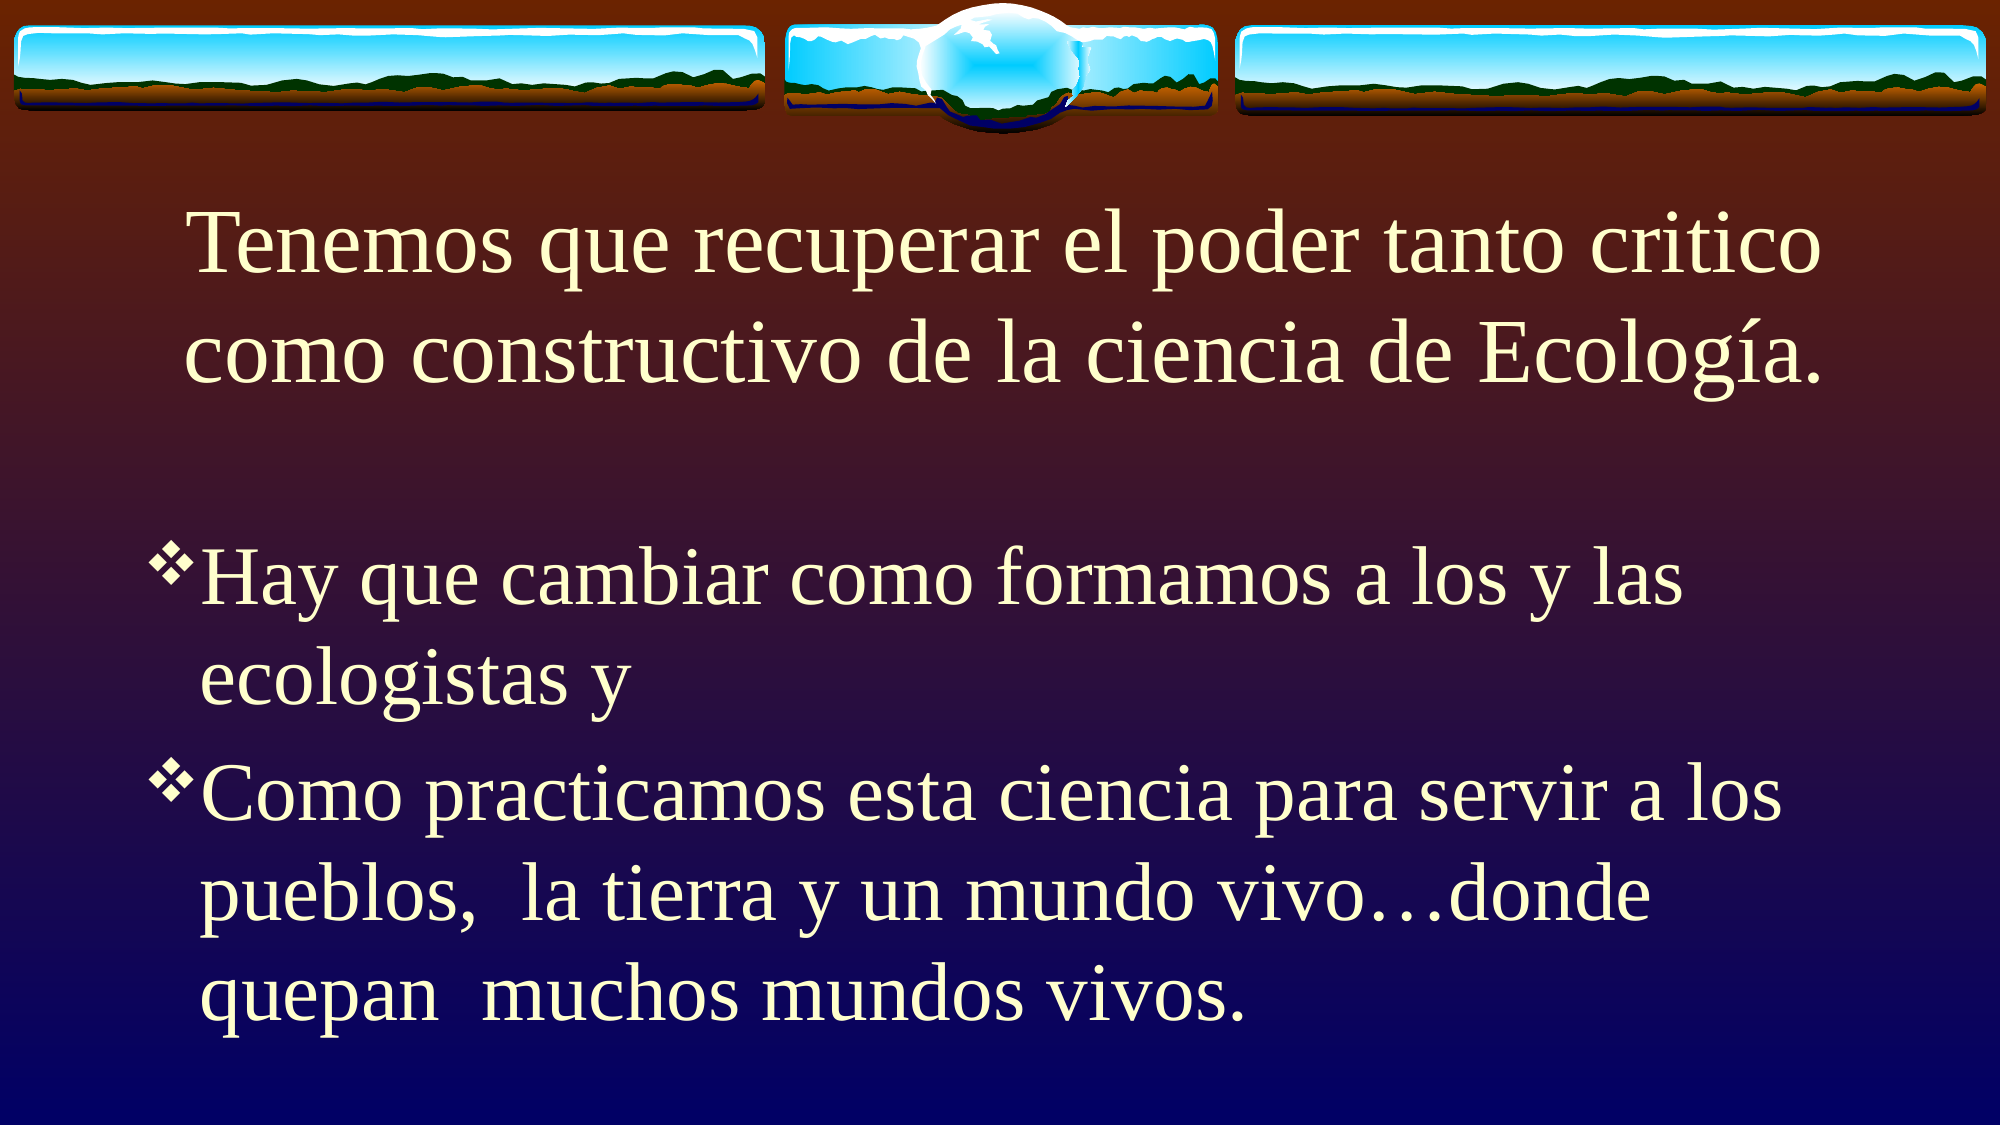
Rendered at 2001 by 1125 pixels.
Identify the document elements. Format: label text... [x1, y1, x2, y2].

list Hay que cambiar como formamos a los y las ecologistas y Como practicamos esta ciencia para servir a los pueblos, la tierra y un mundo vivo…donde quepan muchos mundos vivos. [128, 513, 1854, 1125]
title Tenemos que recuperar el poder tanto critico como constructivo de la ciencia de Ecología. [143, 194, 1869, 498]
